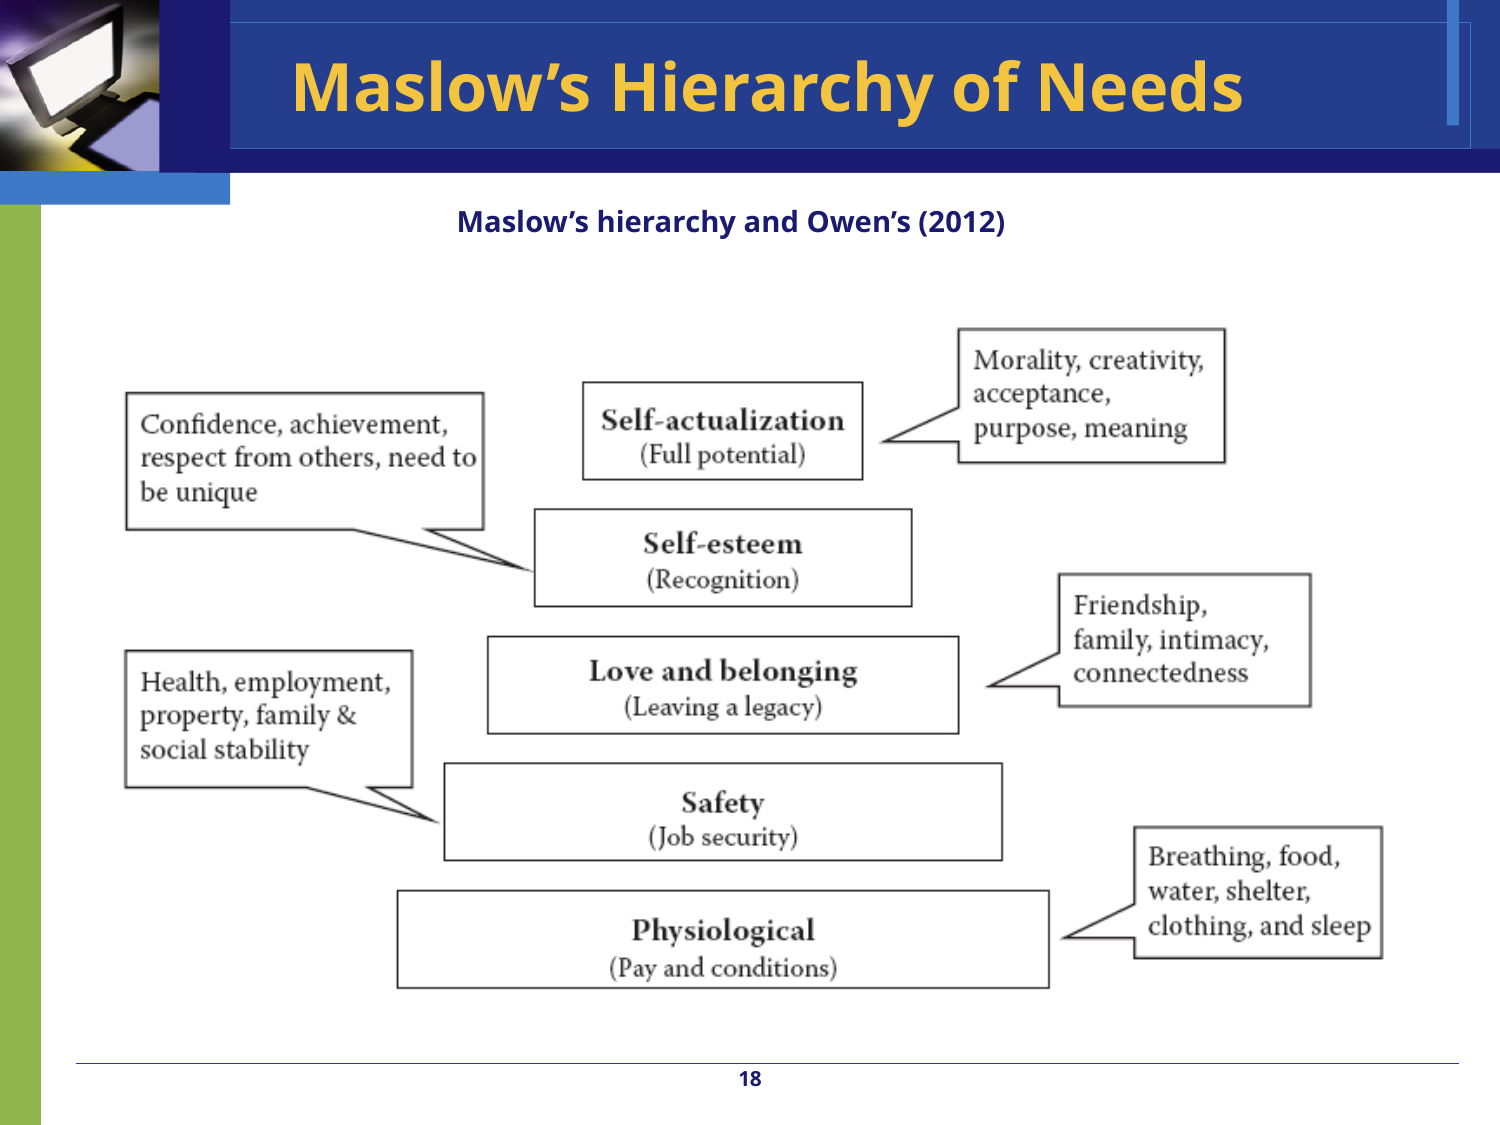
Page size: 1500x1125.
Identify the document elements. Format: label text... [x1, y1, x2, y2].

title Maslow’s Hierarchy of Needs [122, 38, 1413, 131]
picture [1056, 798, 1455, 1024]
picture [0, 0, 159, 171]
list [100, 881, 1051, 1024]
picture [100, 321, 1455, 882]
slide_number 18 [574, 1057, 926, 1096]
text_box Maslow’s hierarchy and Owen’s (2012) [360, 196, 1111, 246]
